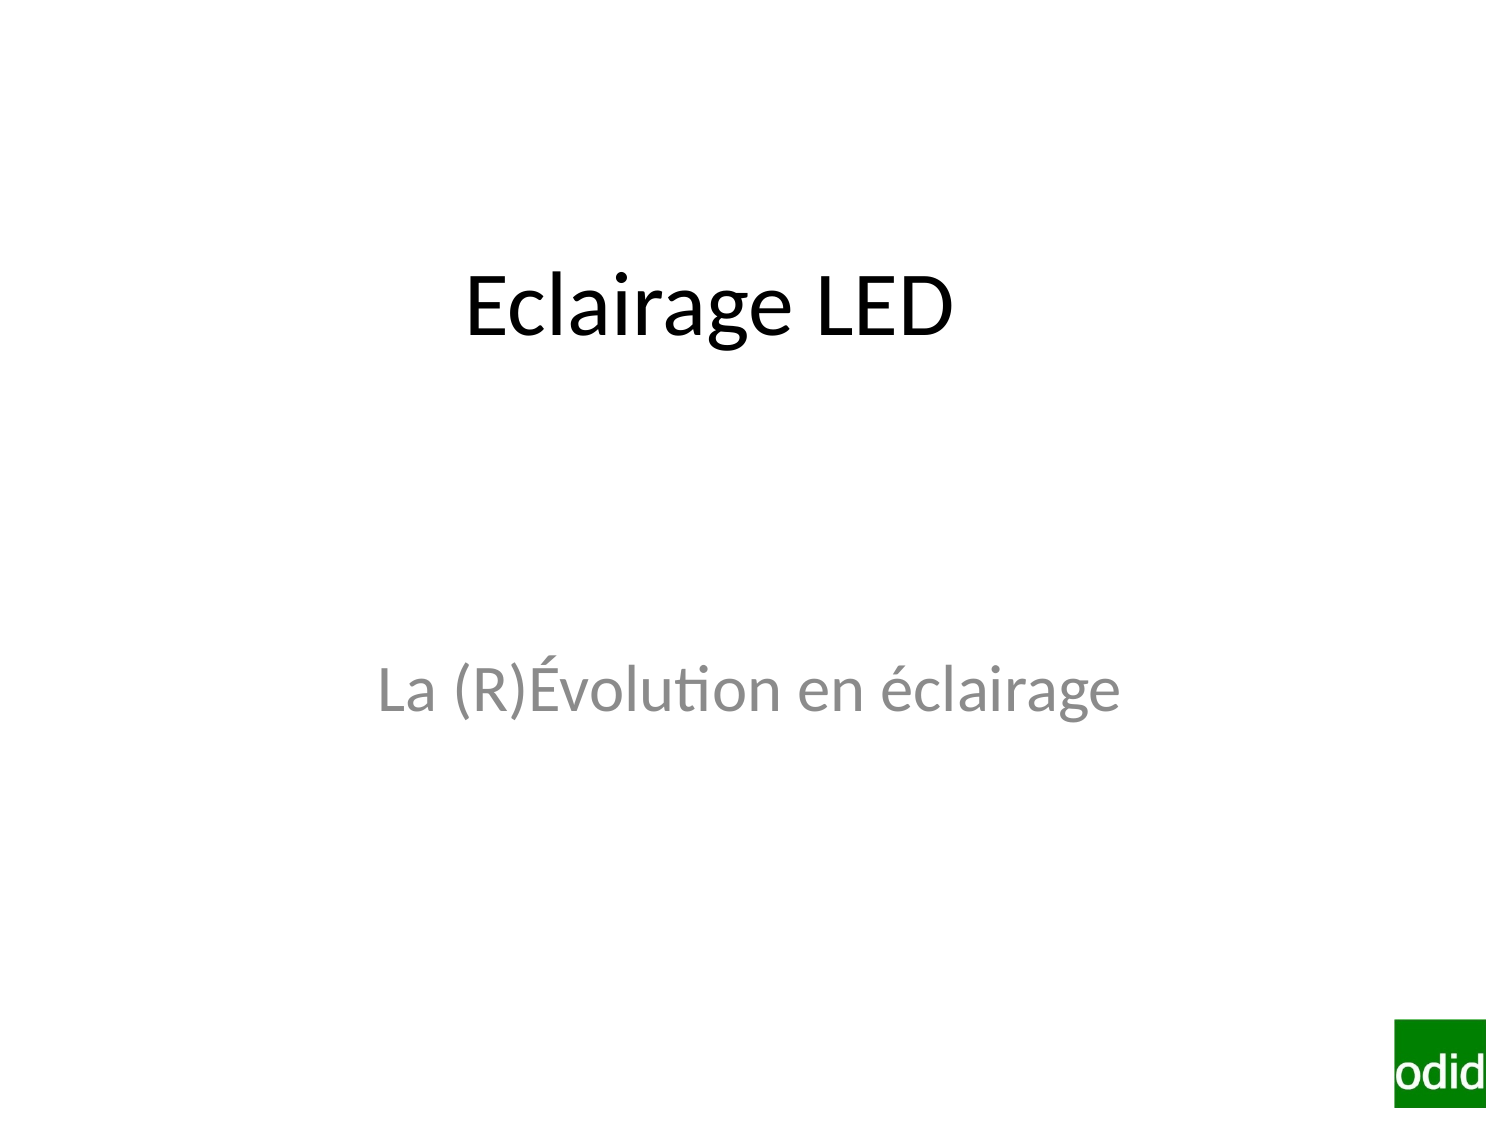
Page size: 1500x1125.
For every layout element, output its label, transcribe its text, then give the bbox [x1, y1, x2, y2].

title Eclairage LED [53, 217, 1388, 380]
subtitle La (R)Évolution en éclairage [225, 637, 1275, 925]
picture [1394, 1019, 1486, 1109]
